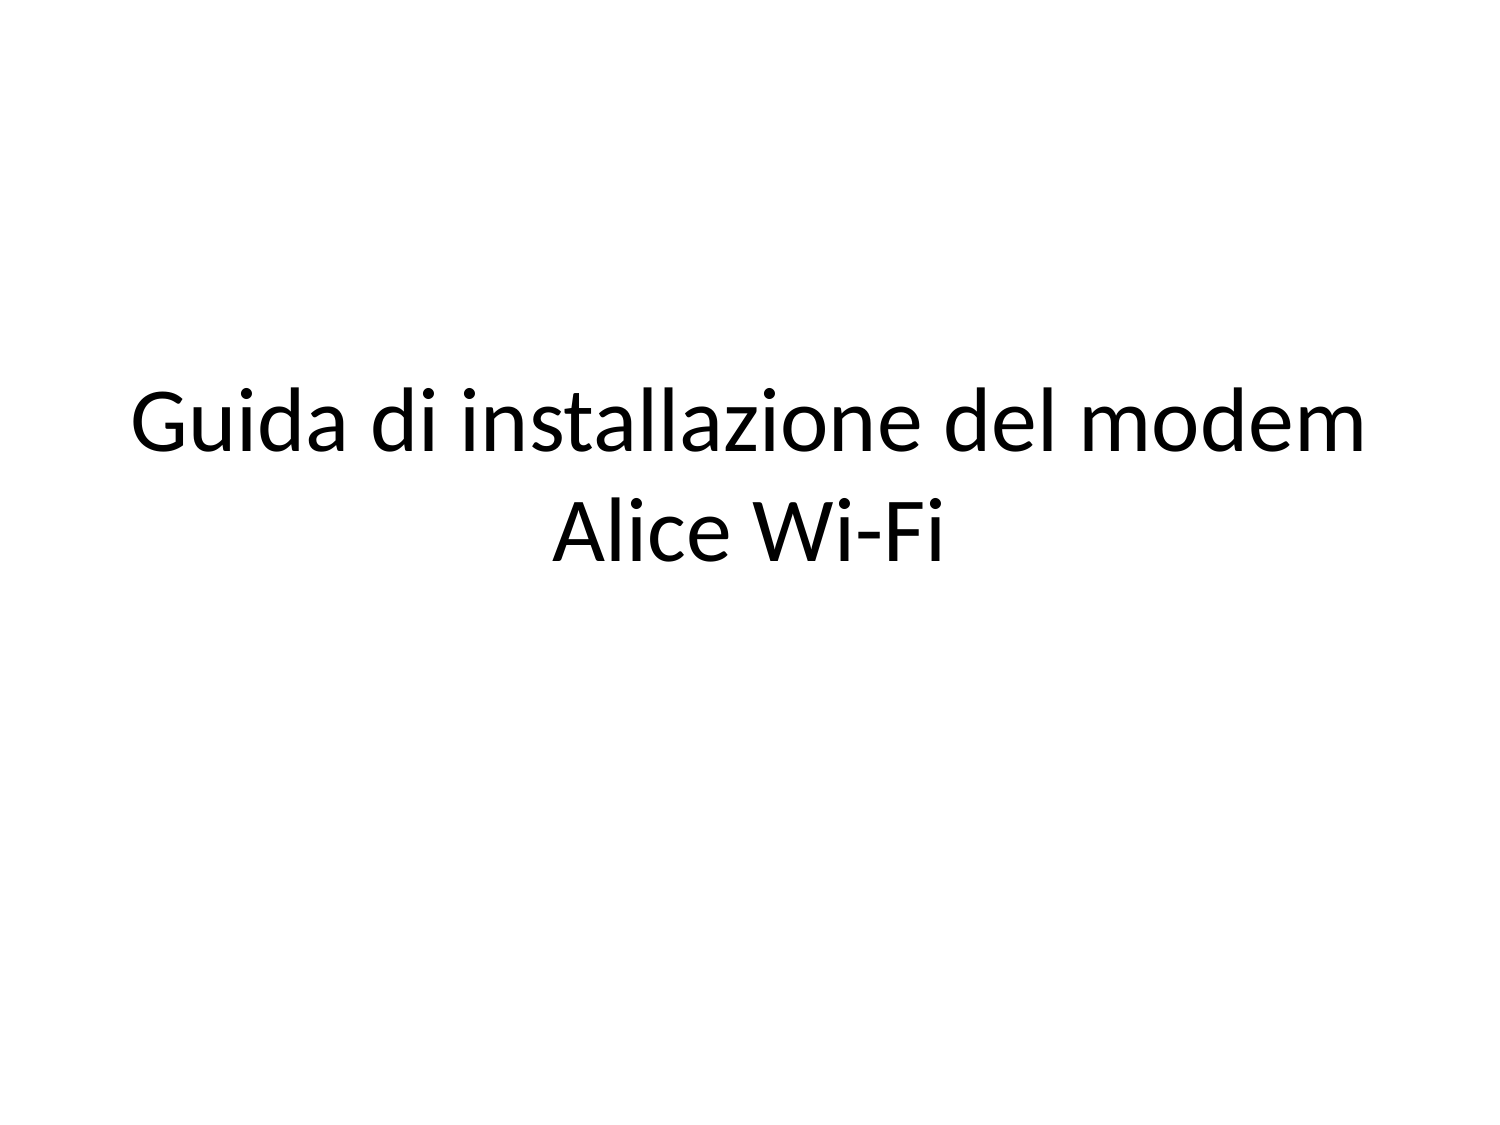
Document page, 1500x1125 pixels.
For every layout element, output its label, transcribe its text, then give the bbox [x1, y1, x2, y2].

title Guida di installazione del modem Alice Wi-Fi [112, 349, 1388, 591]
